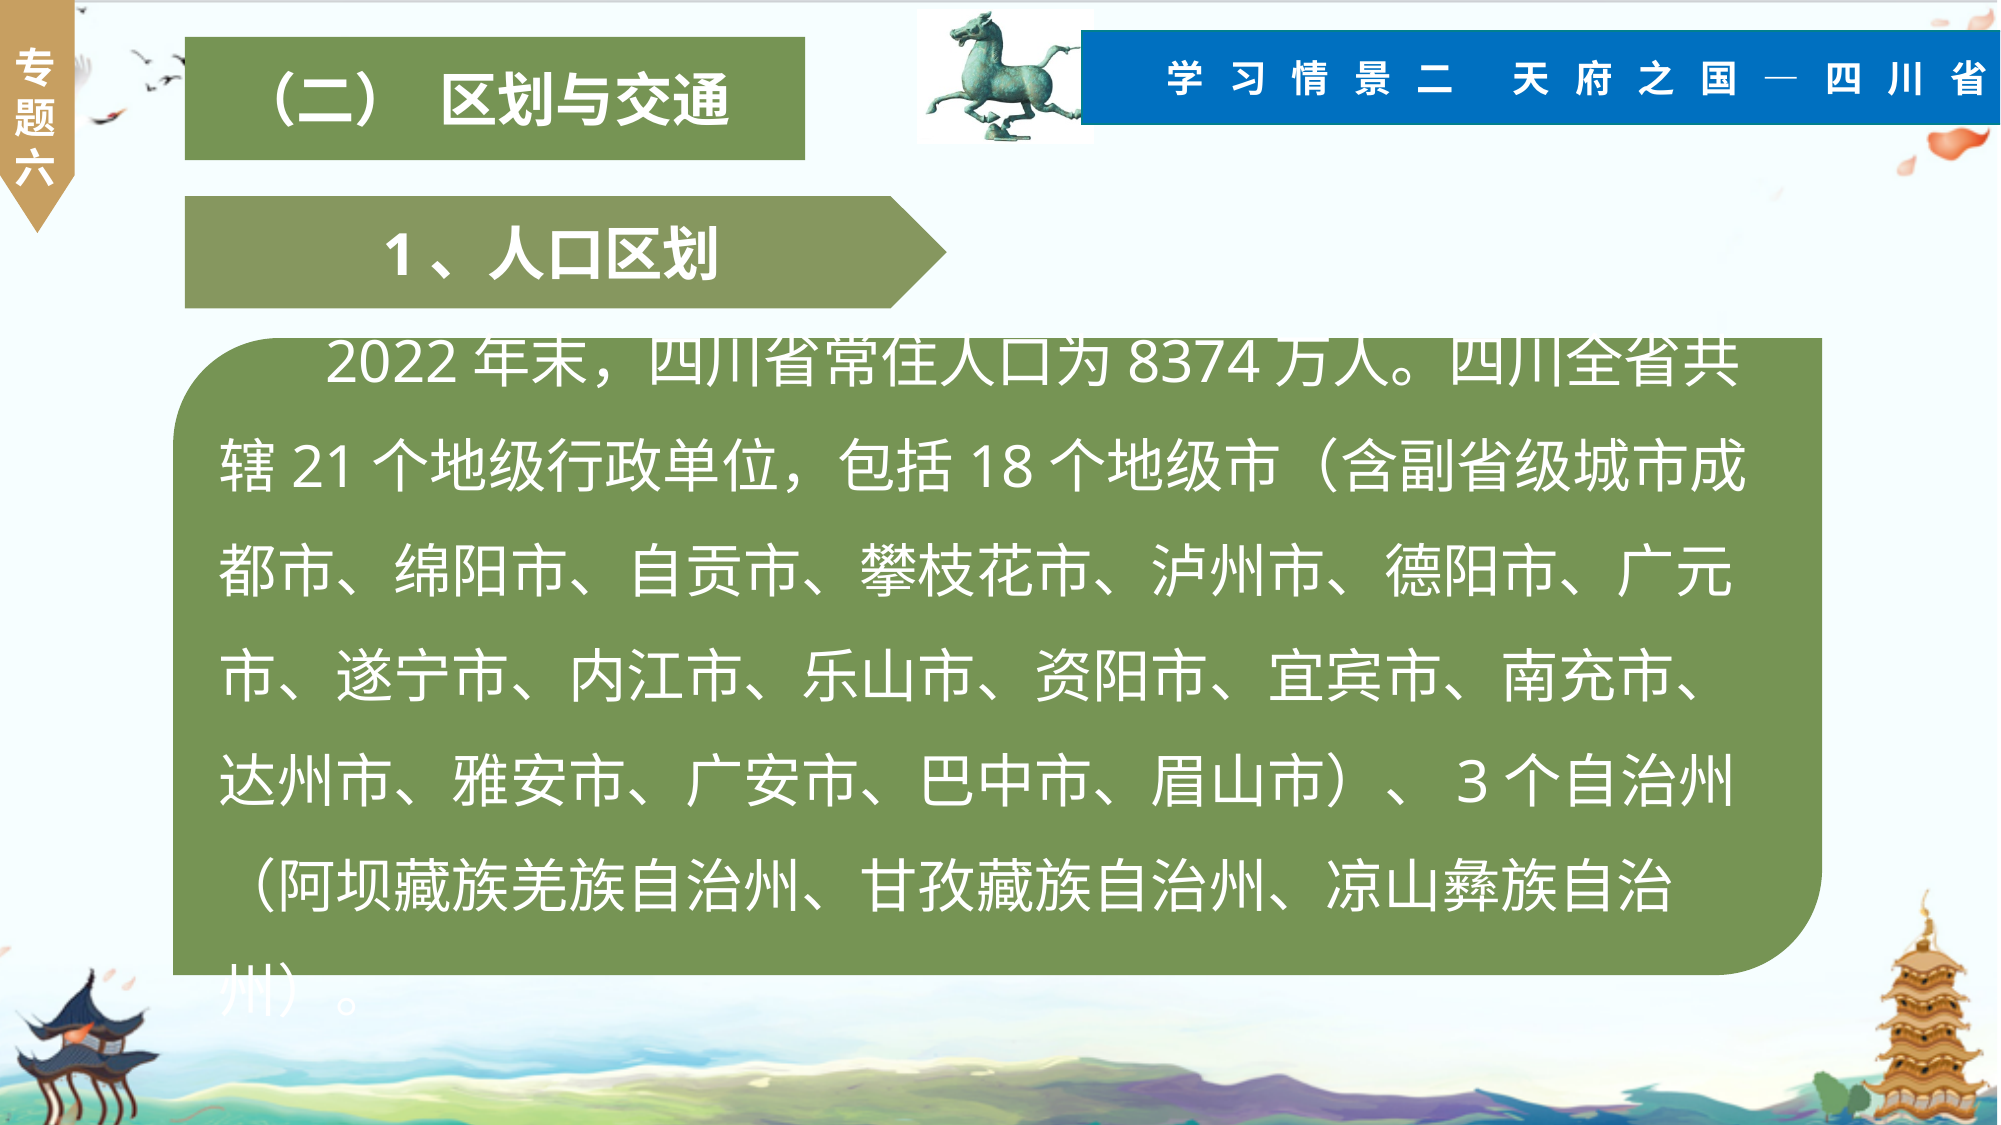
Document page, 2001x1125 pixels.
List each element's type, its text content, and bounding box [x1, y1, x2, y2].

text_box 2022年末，四川省常住人口为8374万人。四川全省共辖21个地级行政单位，包括18个地级市（含副省级城市成都市、绵阳市、自贡市、攀枝花市、泸州市、德阳市、广元市、遂宁市、内江市、乐山市、资阳市、宜宾市、南充市、达州市、雅安市、广安市、巴中市、眉山市）、3个自治州（阿坝藏族羌族自治州、甘孜藏族自治州、凉山彝族自治州）。 [172, 336, 1824, 977]
text_box （二） 区划与交通 [184, 36, 806, 161]
picture [0, 0, 1998, 1125]
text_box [917, 9, 2001, 144]
text_box 1、人口区划 [183, 195, 949, 310]
text_box 专题六 [0, 0, 75, 234]
